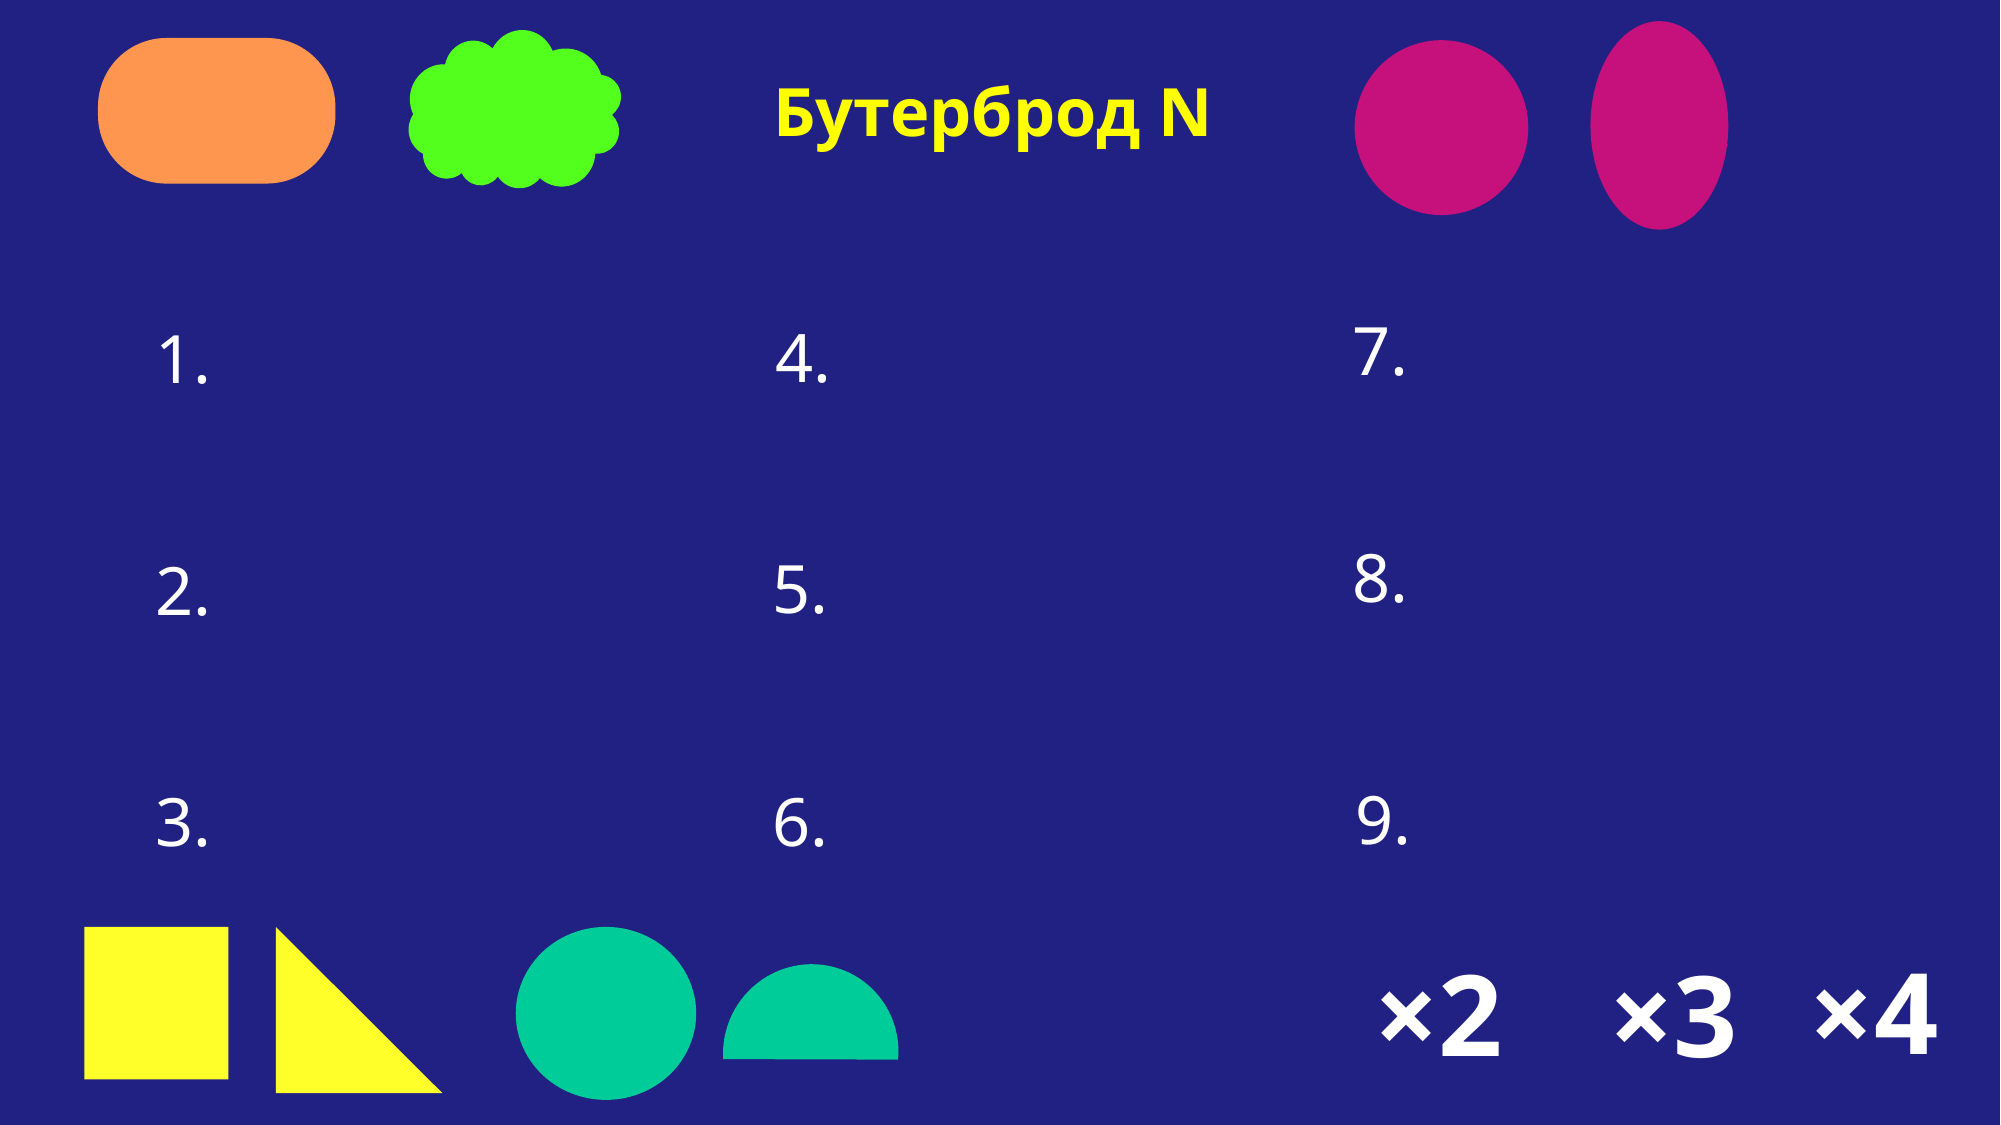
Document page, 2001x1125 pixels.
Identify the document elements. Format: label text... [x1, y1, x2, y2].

text_box [1354, 39, 1530, 217]
text_box 8. [1322, 528, 1439, 624]
text_box 3. [125, 772, 242, 867]
text_box [721, 963, 900, 1061]
text_box [83, 926, 230, 1080]
text_box 9. [1325, 770, 1442, 865]
text_box 4. [745, 308, 862, 404]
text_box [1589, 20, 1730, 231]
text_box 2. [125, 541, 242, 636]
text_box Бутерброд N [632, 62, 1354, 158]
text_box ×3 [1584, 937, 1764, 1088]
text_box [96, 36, 337, 185]
text_box [514, 925, 698, 1101]
text_box ×2 [1348, 936, 1528, 1086]
text_box ×4 [1784, 934, 1964, 1084]
text_box [407, 29, 622, 190]
text_box [274, 924, 445, 1095]
text_box 6. [742, 772, 859, 867]
text_box 7. [1322, 301, 1439, 397]
text_box 1. [125, 309, 242, 405]
text_box 5. [742, 539, 859, 635]
